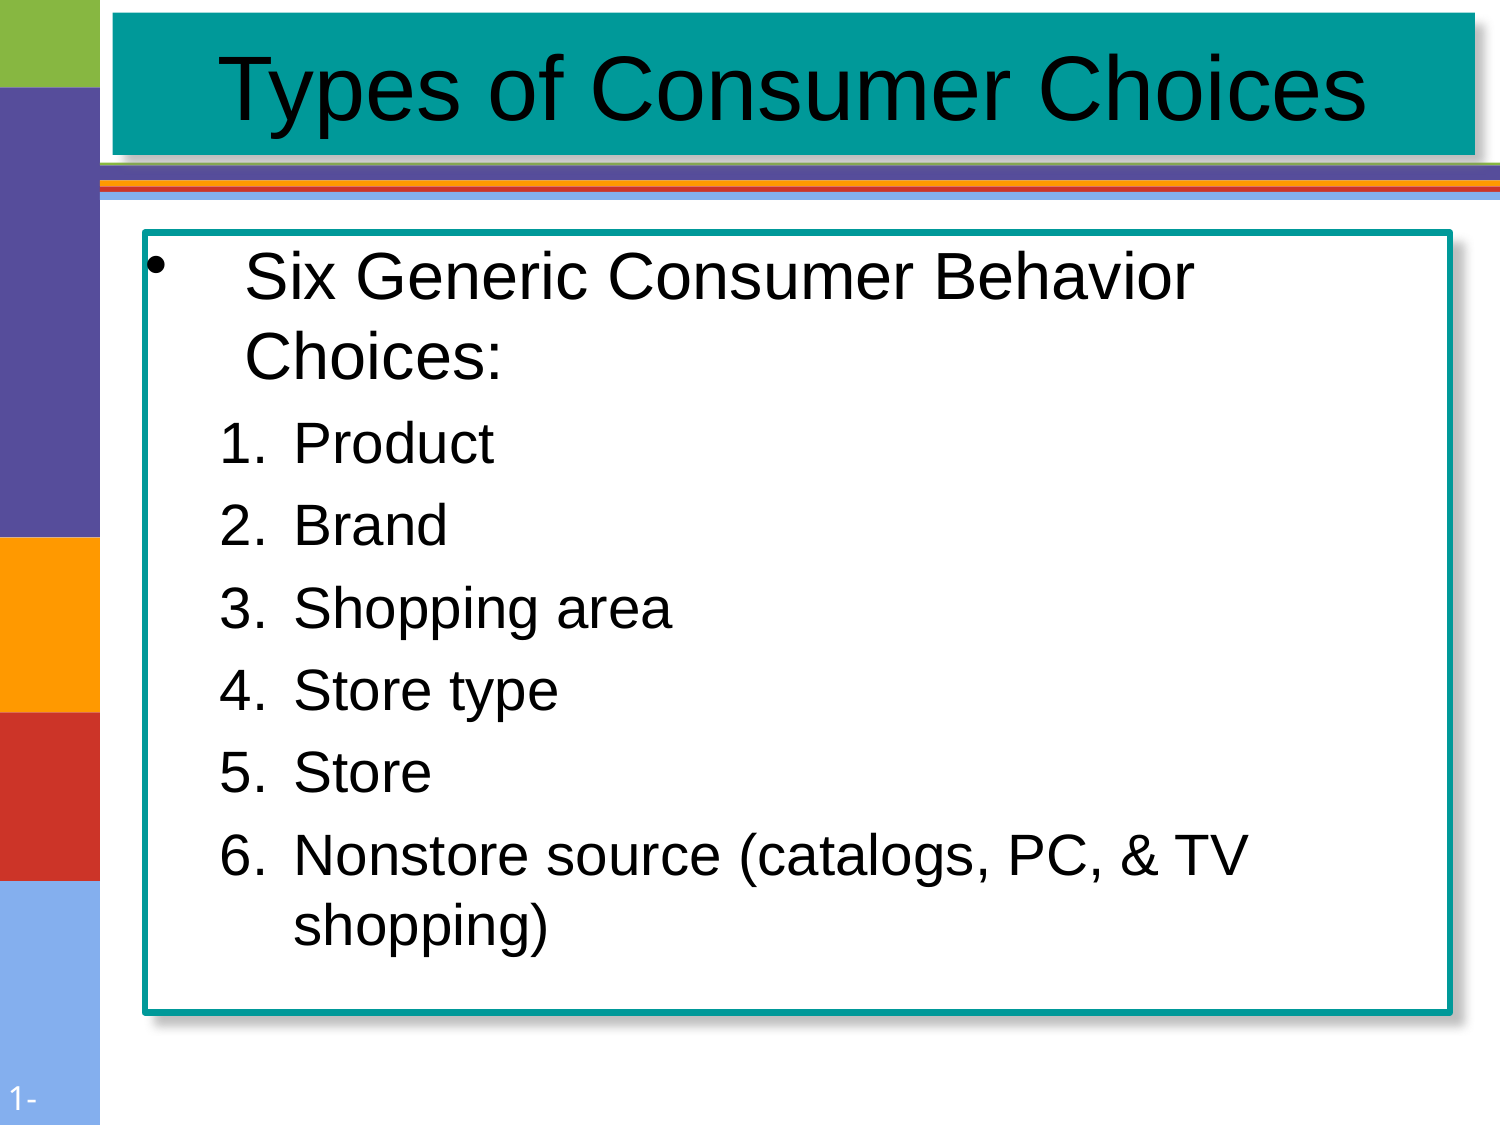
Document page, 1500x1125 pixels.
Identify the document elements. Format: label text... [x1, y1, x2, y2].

list Six Generic Consumer Behavior Choices: Product Brand Shopping area Store type Store Nonstore source (catalogs, PC, & TV shopping) [144, 232, 1451, 1013]
title Types of Consumer Choices [111, 11, 1476, 156]
